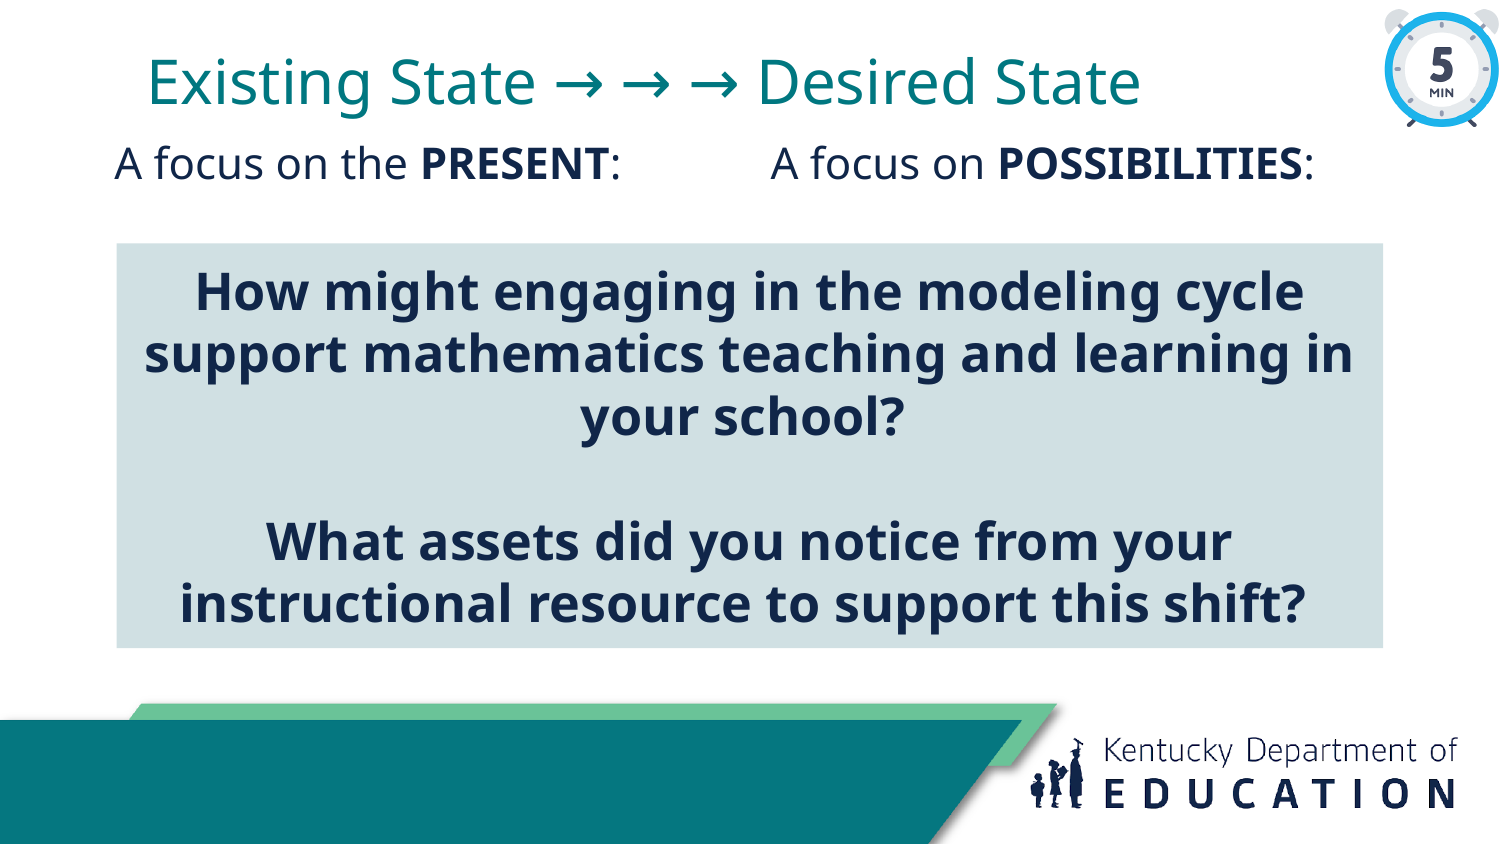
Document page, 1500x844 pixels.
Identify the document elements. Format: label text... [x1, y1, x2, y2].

text_box How might engaging in the modeling cycle support mathematics teaching and learning in your school? What assets did you notice from your instructional resource to support this shift? [116, 243, 1384, 649]
list A focus on POSSIBILITIES: [759, 135, 1429, 760]
picture [0, 0, 1500, 844]
title Existing State → → → Desired State [103, 44, 1377, 124]
list A focus on the PRESENT: [103, 135, 741, 760]
